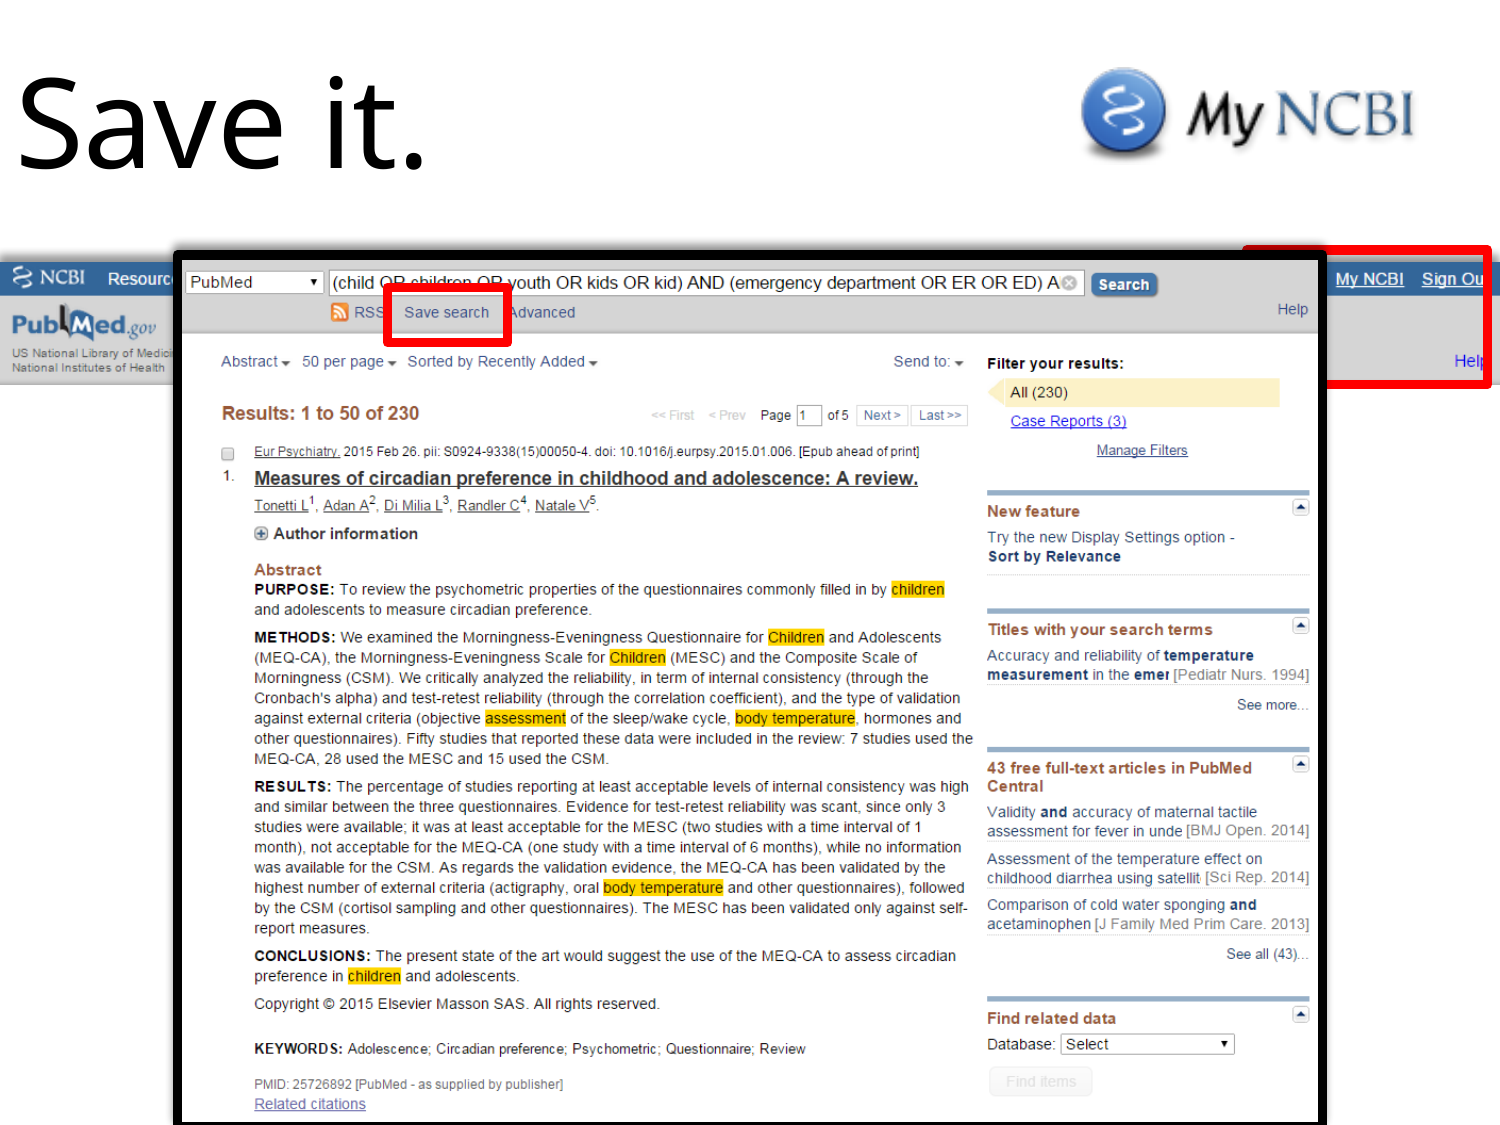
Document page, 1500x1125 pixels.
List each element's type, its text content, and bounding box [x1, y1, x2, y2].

title Save it. [0, 24, 1350, 213]
picture [1074, 62, 1419, 165]
picture [0, 259, 1500, 1123]
text_box [1331, 248, 1490, 260]
